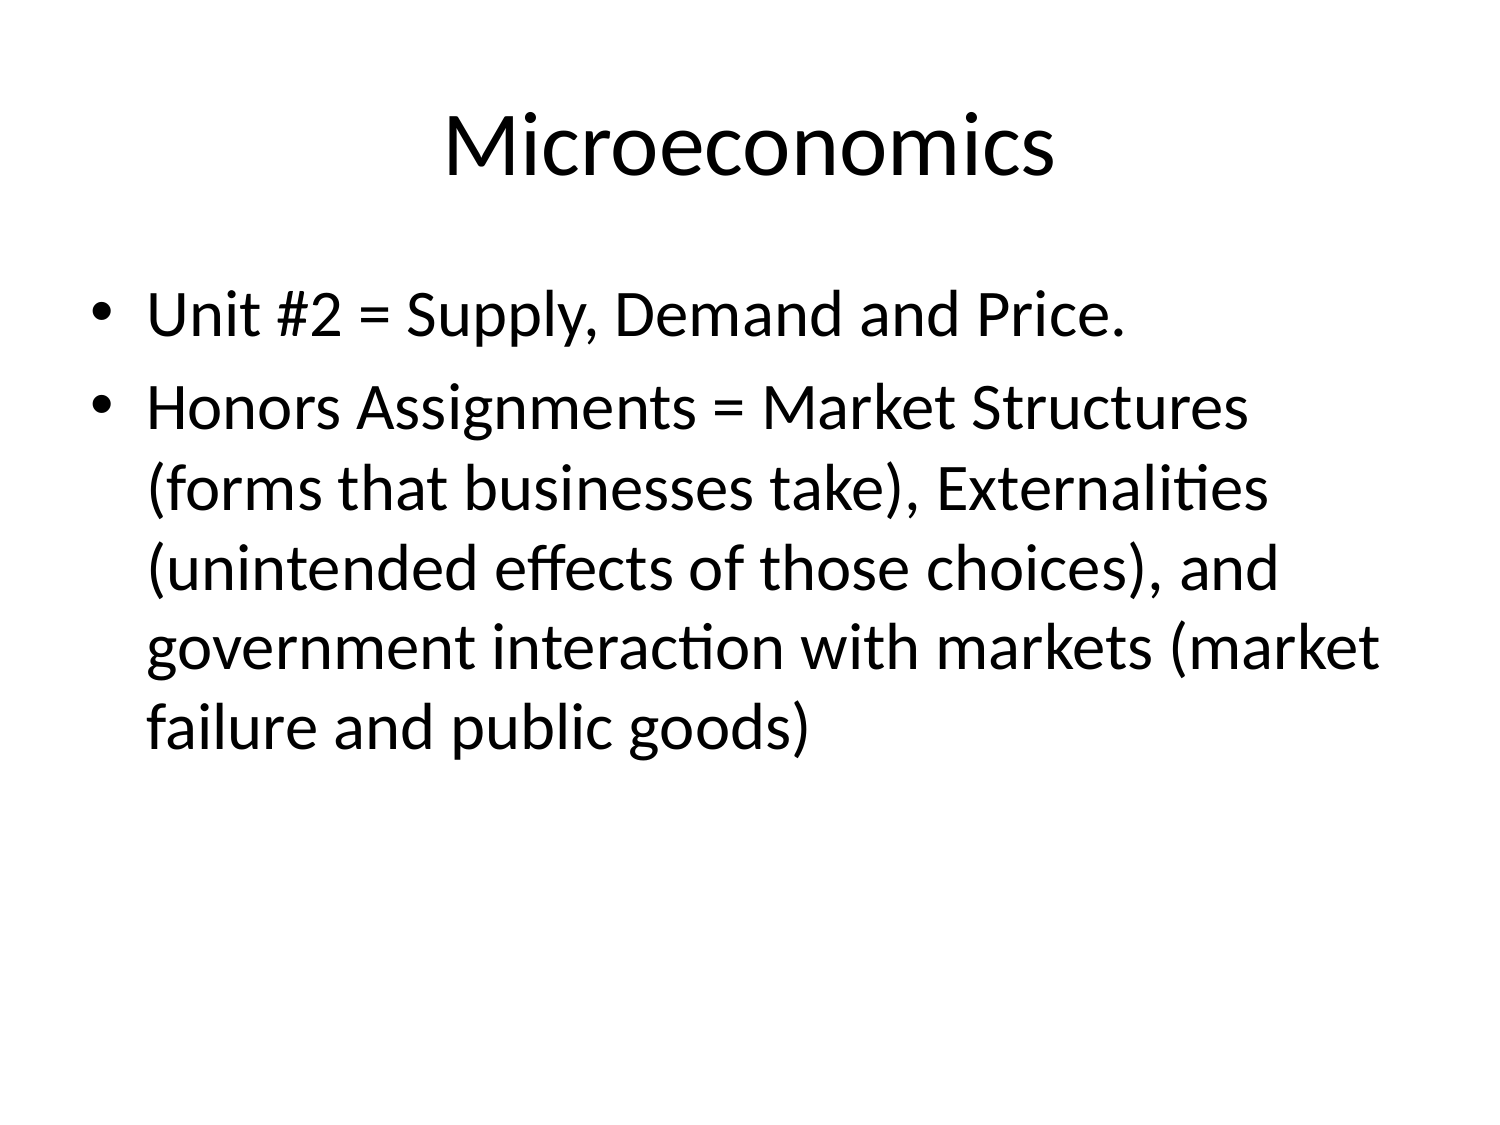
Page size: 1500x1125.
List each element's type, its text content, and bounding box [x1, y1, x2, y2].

list Unit #2 = Supply, Demand and Price. Honors Assignments = Market Structures (forms that businesses take), Externalities (unintended effects of those choices), and government interaction with markets (market failure and public goods) [75, 262, 1425, 1005]
title Microeconomics [75, 45, 1425, 233]
